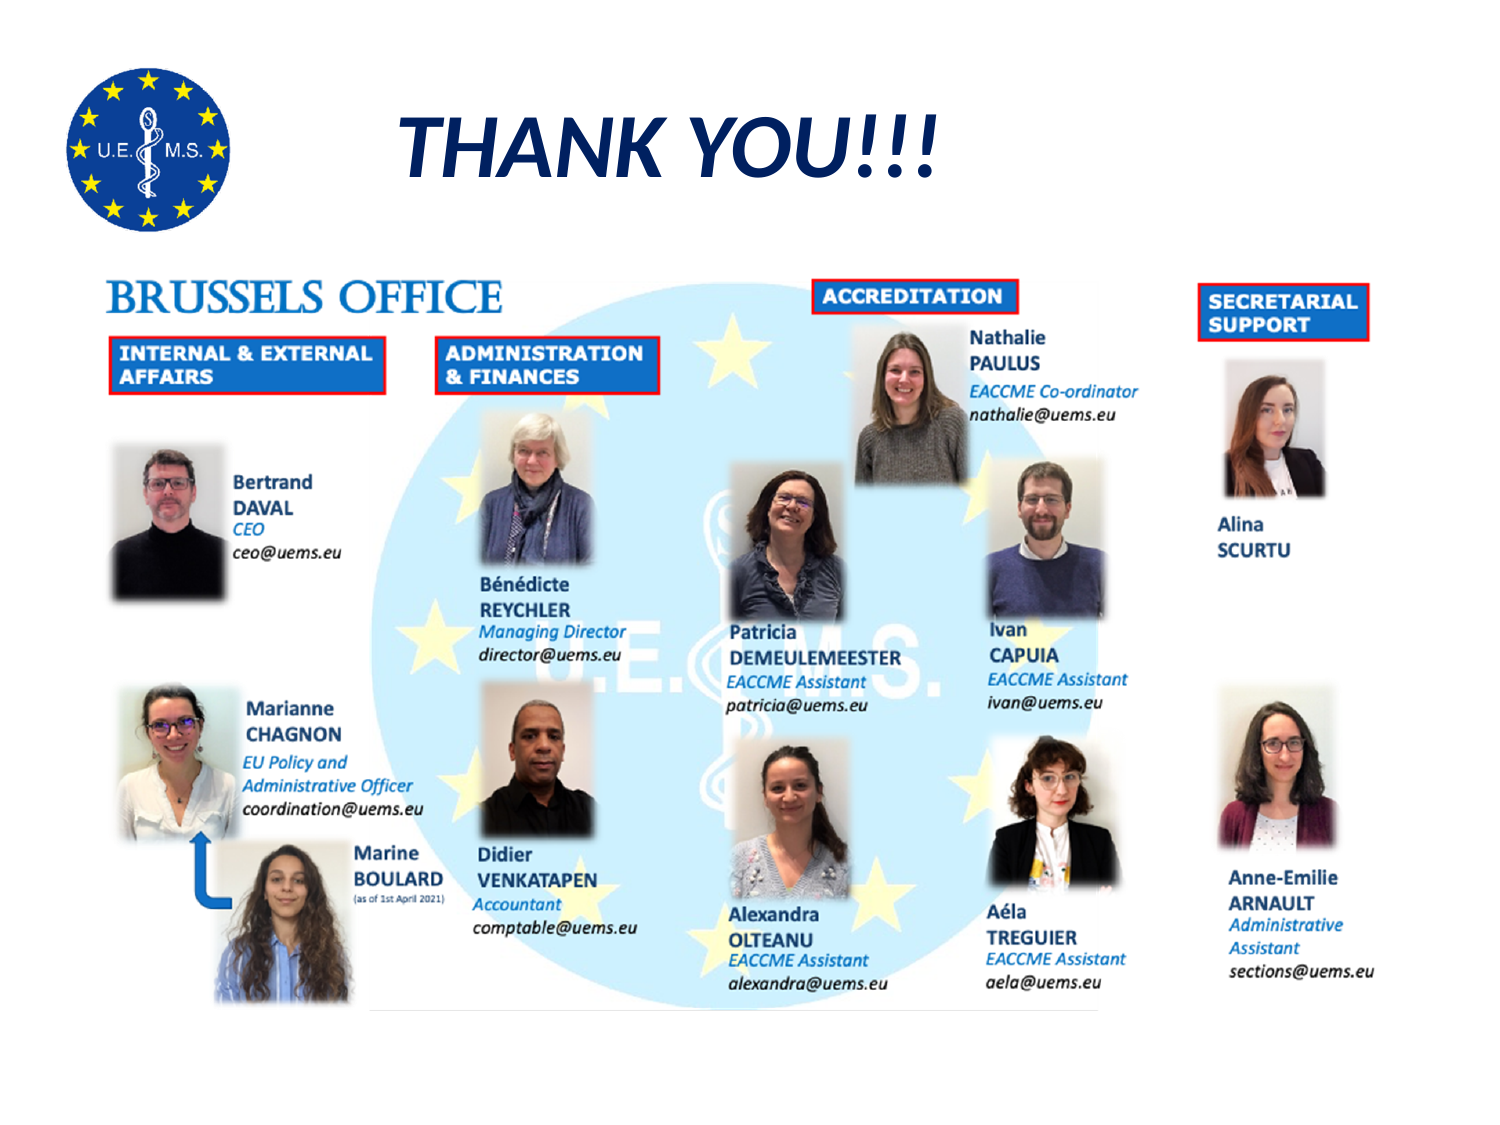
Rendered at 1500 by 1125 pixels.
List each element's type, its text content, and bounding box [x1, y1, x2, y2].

title [74, 44, 1426, 233]
list THANK YOU!!! [229, 77, 1365, 256]
picture [63, 66, 231, 233]
picture [80, 257, 1387, 1011]
